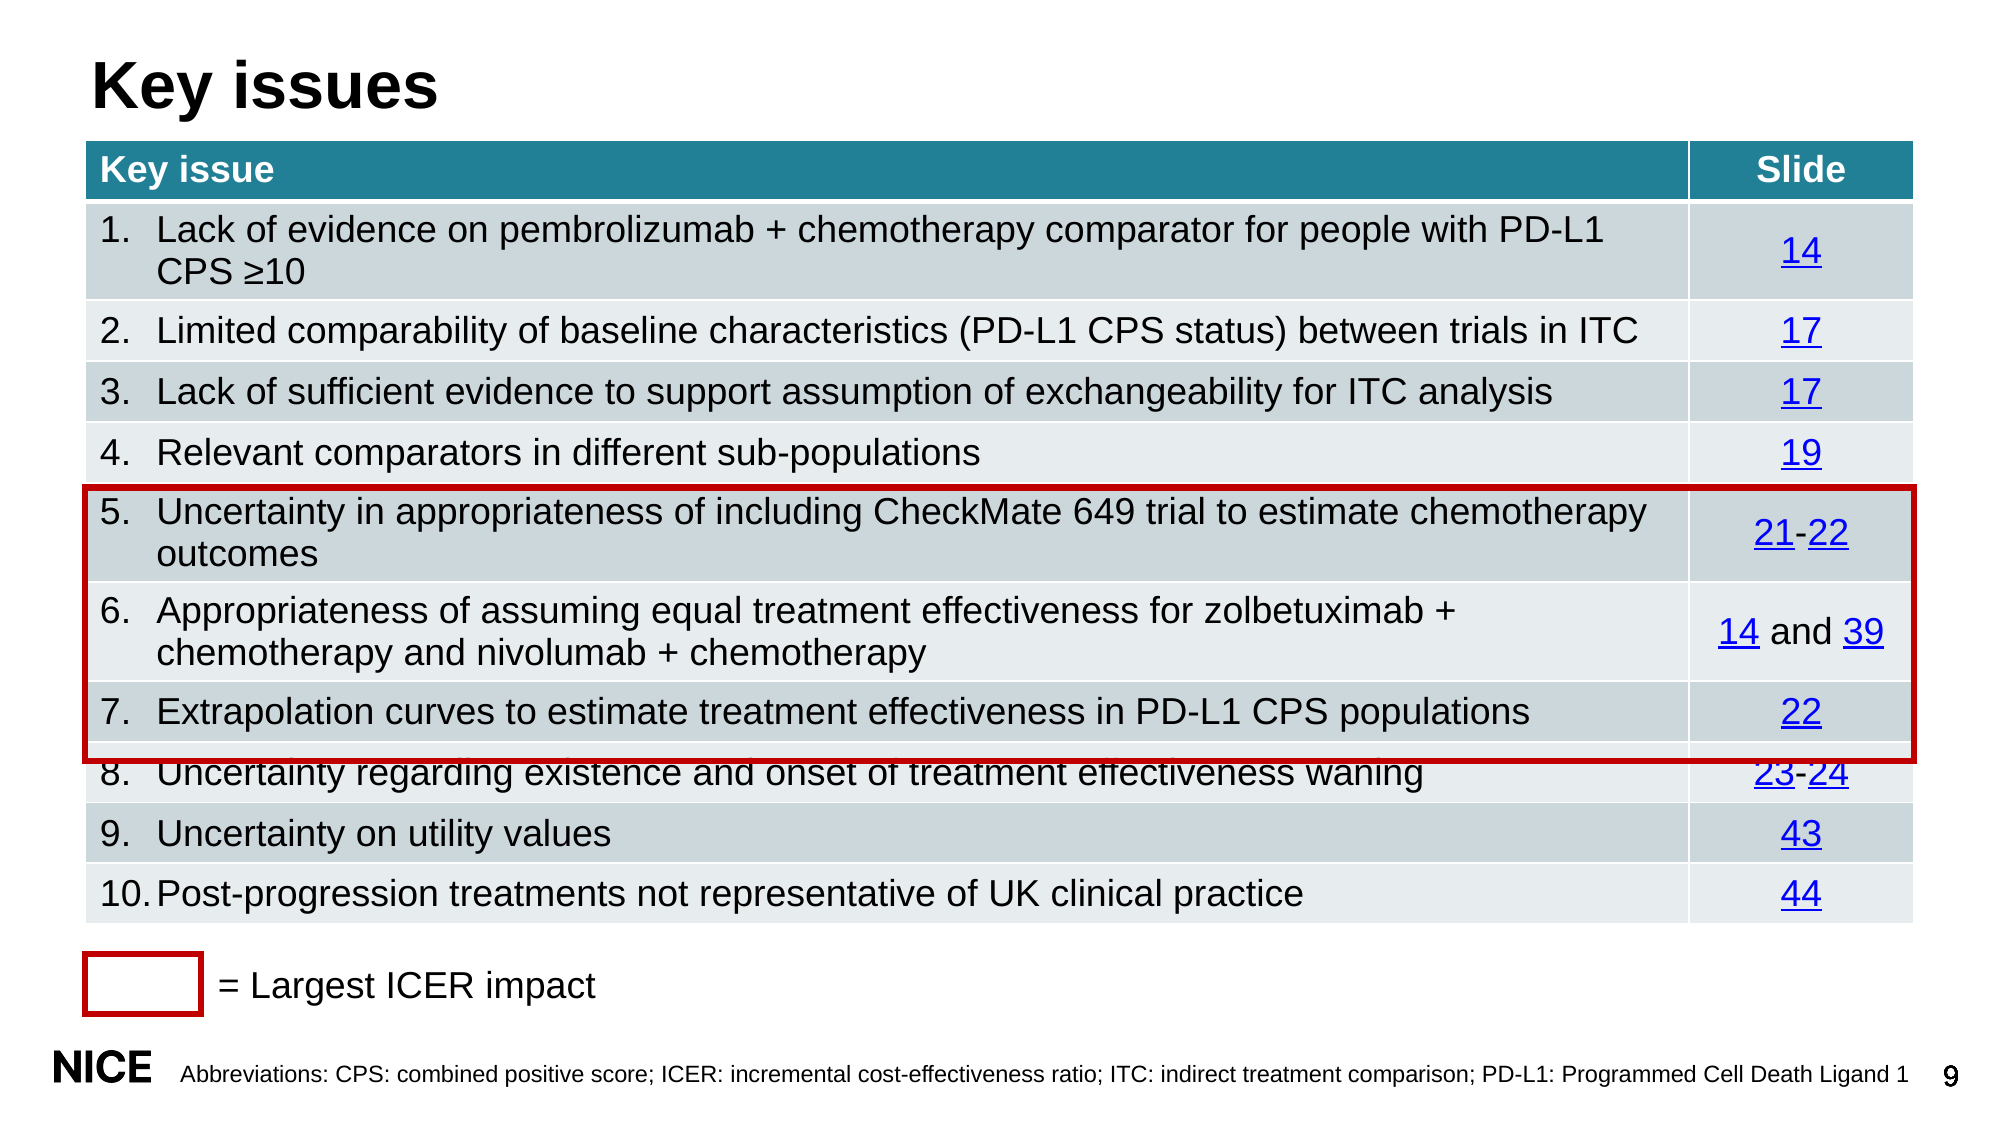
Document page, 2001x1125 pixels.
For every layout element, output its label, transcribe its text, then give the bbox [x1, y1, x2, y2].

table_cell 43 [1690, 803, 1913, 862]
title Key issues [76, 43, 1923, 141]
text_box = Largest ICER impact [203, 954, 611, 1014]
picture [54, 1050, 151, 1083]
table_cell 14 [1690, 204, 1913, 299]
table_cell Uncertainty regarding existence and onset of treatment effectiveness waning [86, 762, 1688, 802]
table_cell Uncertainty on utility values [86, 803, 1688, 862]
text_box [84, 486, 1915, 762]
table_cell Relevant comparators in different sub-populations [86, 423, 1688, 482]
table_cell 44 [1690, 864, 1913, 923]
table_cell 17 [1690, 301, 1913, 360]
table_header Slide [1690, 141, 1913, 199]
table_header Key issue [86, 141, 1688, 199]
table_cell Lack of evidence on pembrolizumab + chemotherapy comparator for people with PD-L1 CPS ≥10 [86, 204, 1688, 299]
table_cell 19 [1690, 423, 1913, 482]
text_box Abbreviations: CPS: combined positive score; ICER: incremental cost-effectiveness ratio; ITC: indirect treatment comparison; PD-L1: Programmed Cell Death Ligand 1 [165, 1055, 1956, 1116]
table_cell 17 [1690, 362, 1913, 421]
table_cell Limited comparability of baseline characteristics (PD-L1 CPS status) between trials in ITC [86, 301, 1688, 360]
text_box [84, 953, 202, 1015]
table_cell 23-24 [1690, 762, 1913, 802]
table_cell Lack of sufficient evidence to support assumption of exchangeability for ITC analysis [86, 362, 1688, 421]
table_cell Post-progression treatments not representative of UK clinical practice [86, 864, 1688, 923]
